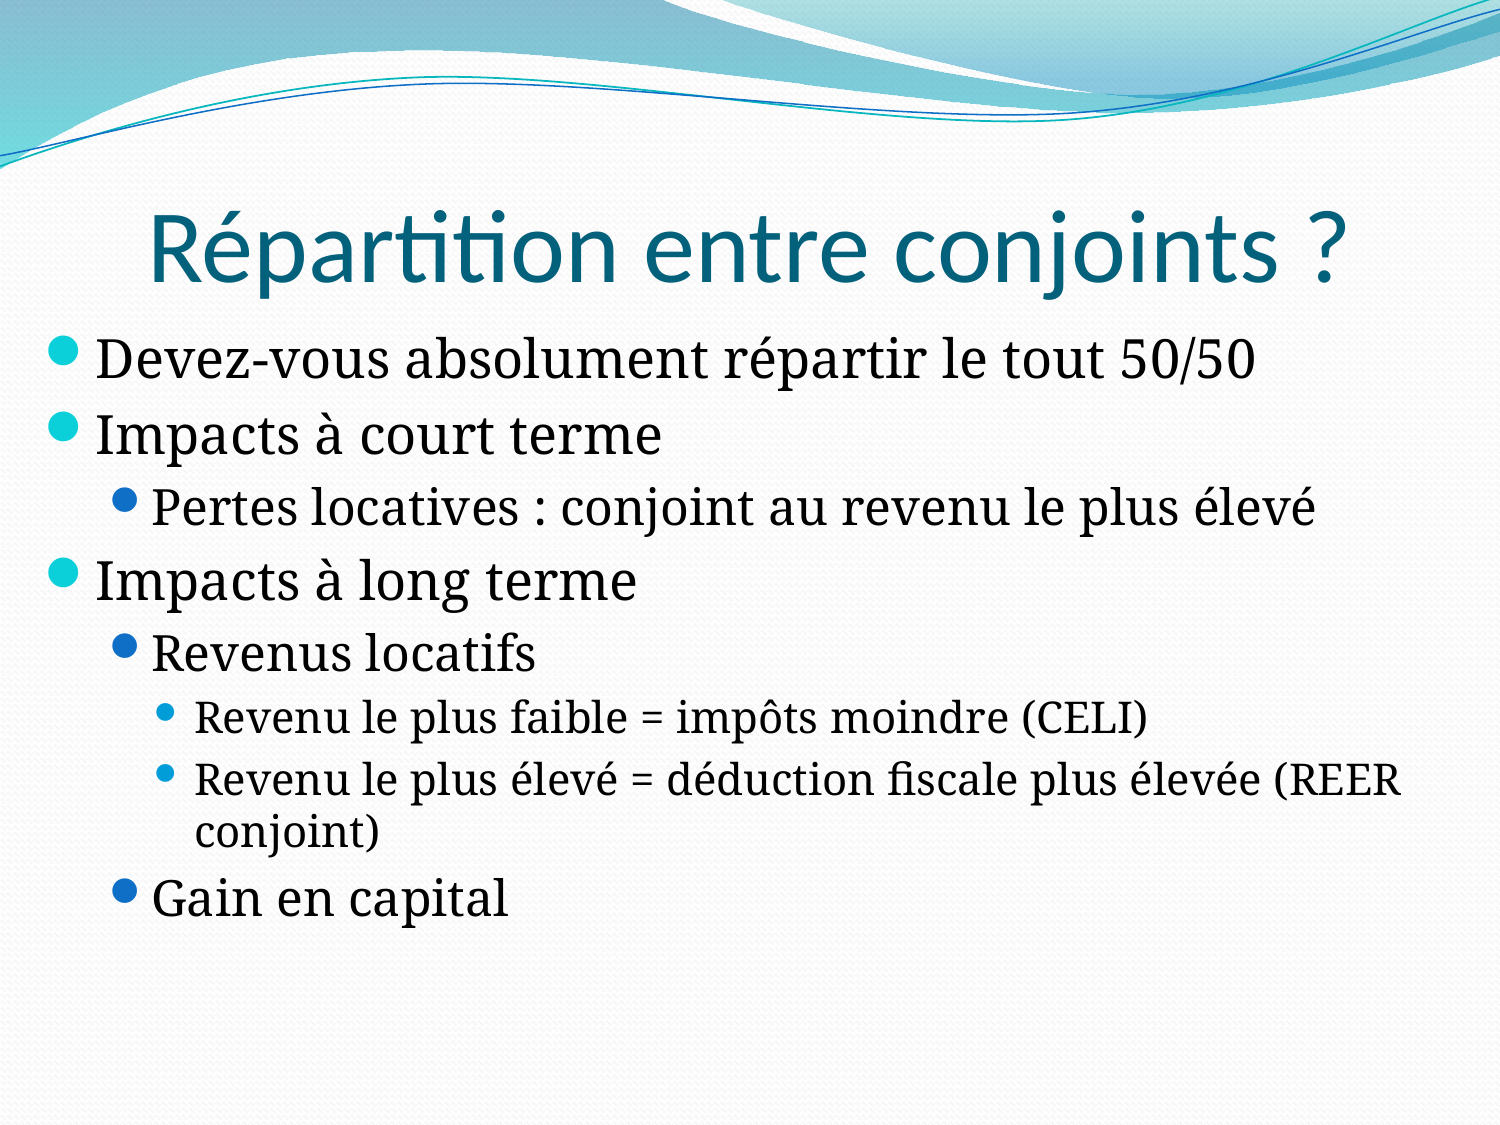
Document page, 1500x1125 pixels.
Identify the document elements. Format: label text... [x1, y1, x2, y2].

list Devez-vous absolument répartir le tout 50/50 Impacts à court terme Pertes locatives : conjoint au revenu le plus élevé Impacts à long terme Revenus locatifs Revenu le plus faible = impôts moindre (CELI) Revenu le plus élevé = déduction fiscale plus élevée (REER conjoint) Gain en capital [29, 317, 1500, 1038]
title Répartition entre conjoints ? [75, 115, 1425, 303]
